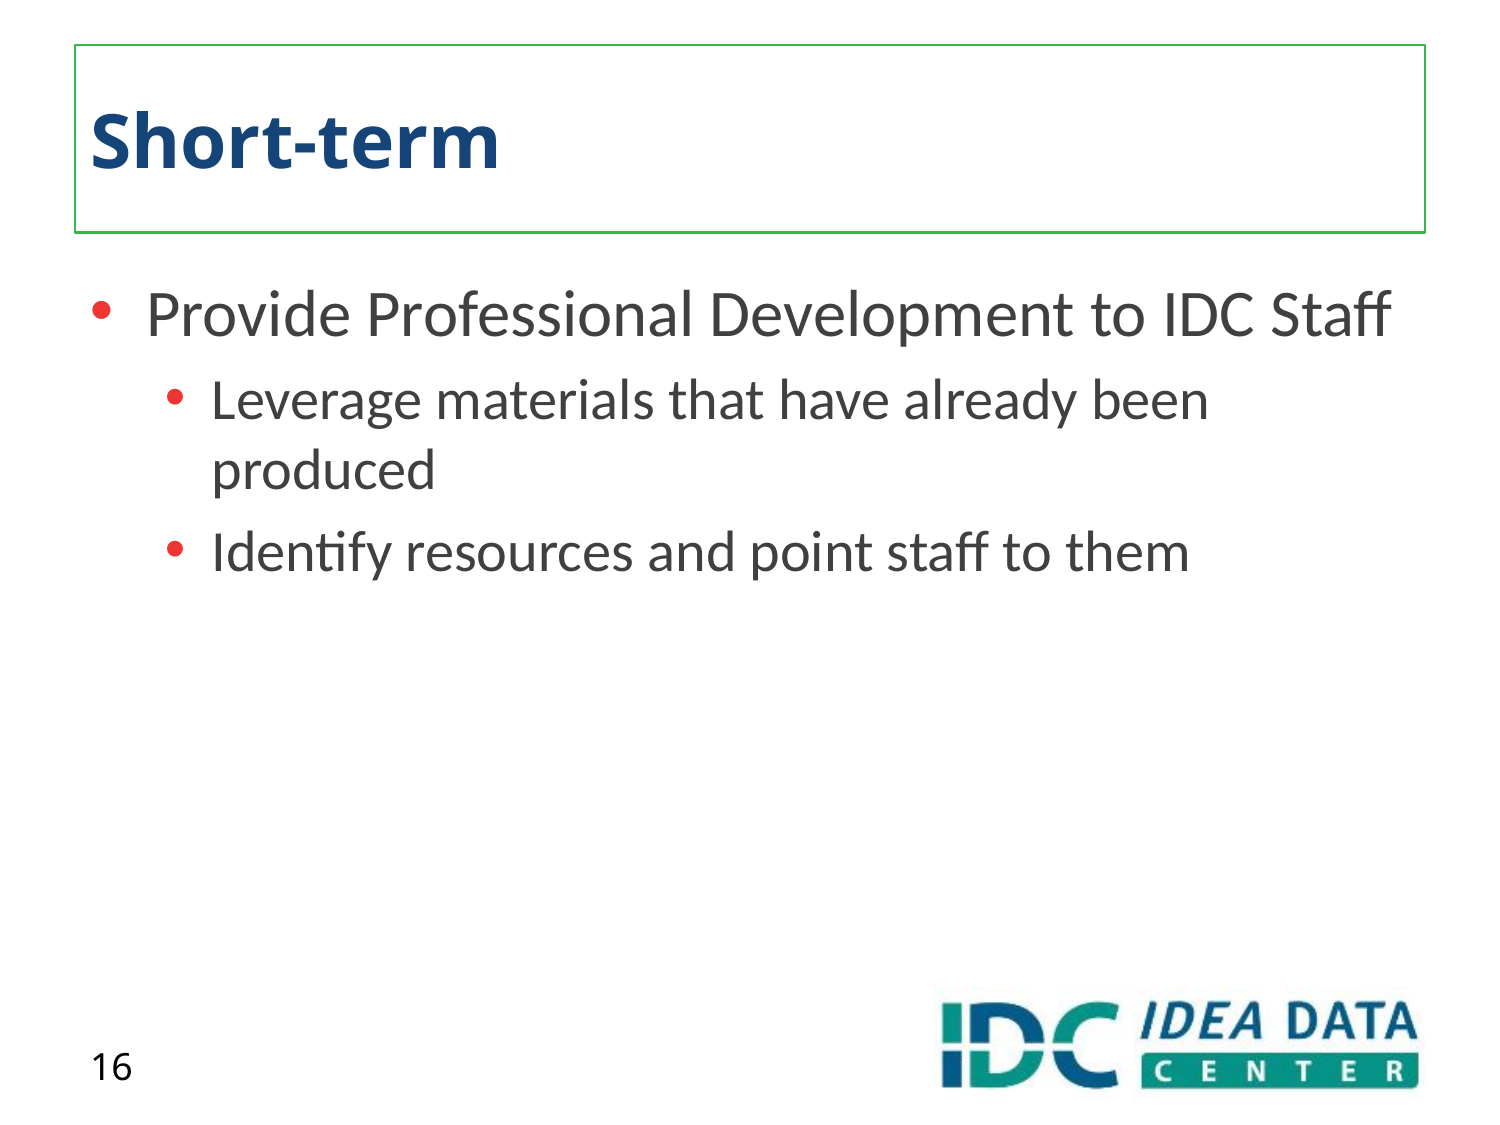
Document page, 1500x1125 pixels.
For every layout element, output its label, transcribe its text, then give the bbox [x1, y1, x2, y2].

text_box Provide Professional Development to IDC Staff Leverage materials that have already been produced Identify resources and point staff to them [74, 262, 1425, 925]
picture [934, 987, 1426, 1105]
slide_number 16 [75, 1038, 425, 1098]
title Short-term [74, 44, 1426, 234]
